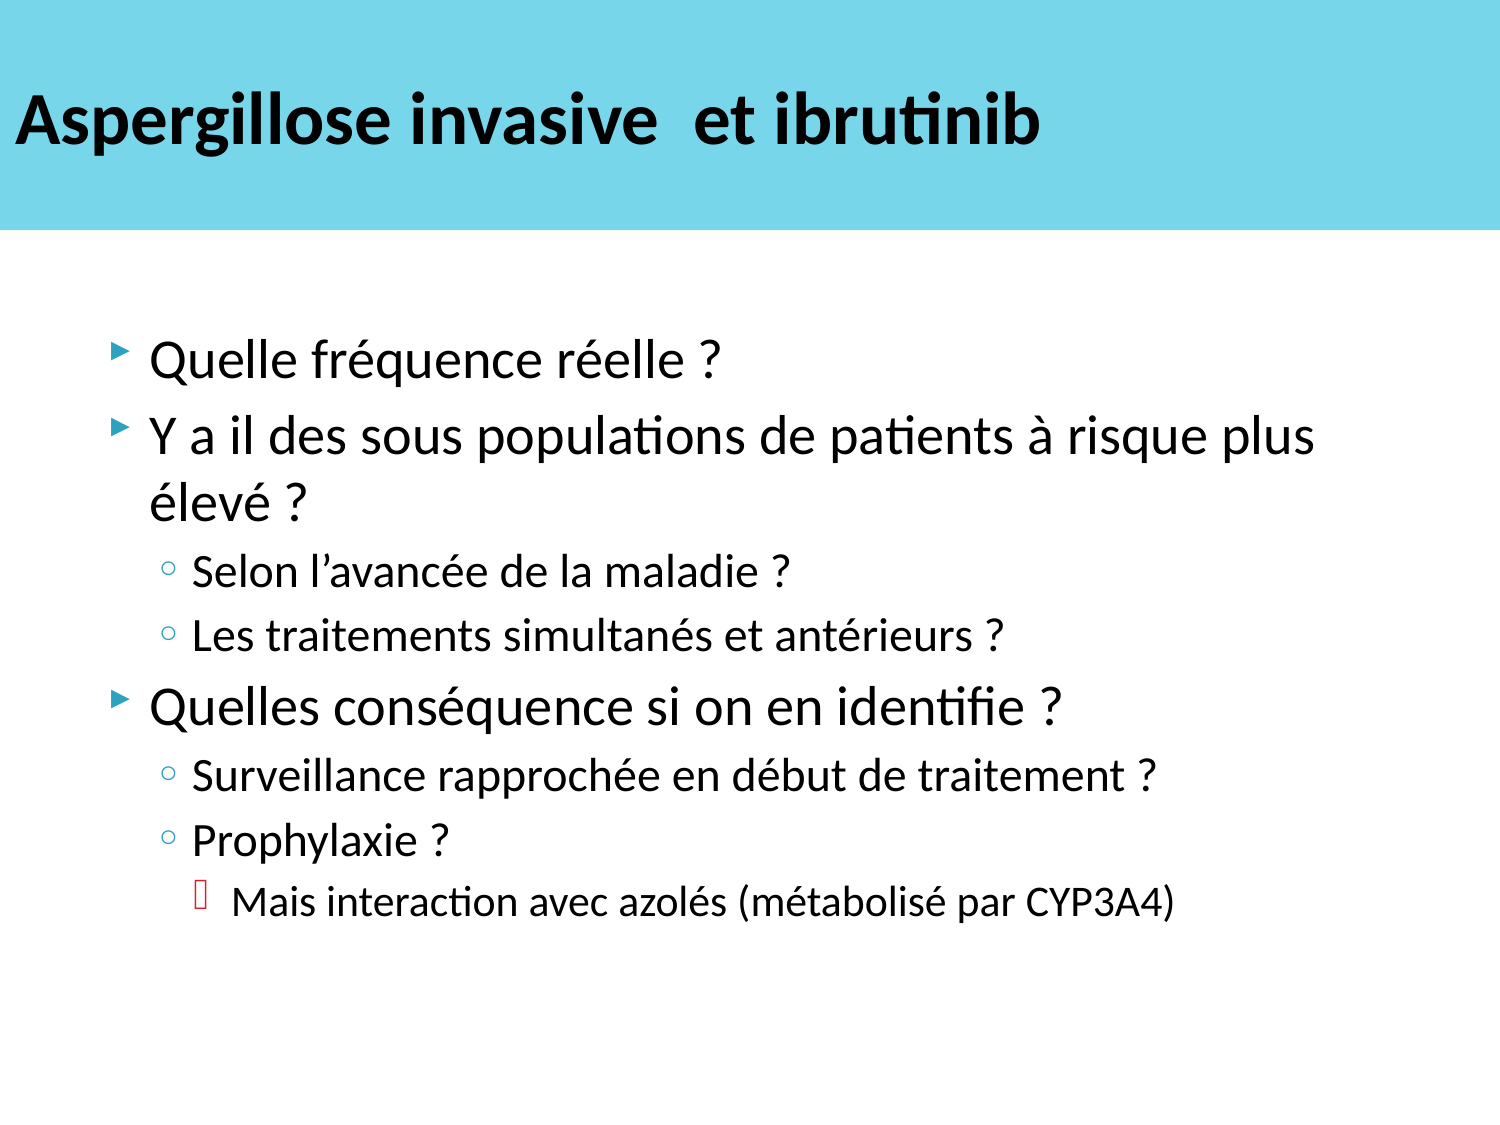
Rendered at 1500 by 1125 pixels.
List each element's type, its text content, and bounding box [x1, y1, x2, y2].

title Aspergillose invasive et ibrutinib [0, 0, 1500, 231]
list Quelle fréquence réelle ? Y a il des sous populations de patients à risque plus élevé ? Selon l’avancée de la maladie ? Les traitements simultanés et antérieurs ? Quelles conséquence si on en identifie ? Surveillance rapprochée en début de traitement ? Prophylaxie ? Mais interaction avec azolés (métabolisé par CYP3A4) [74, 314, 1426, 986]
